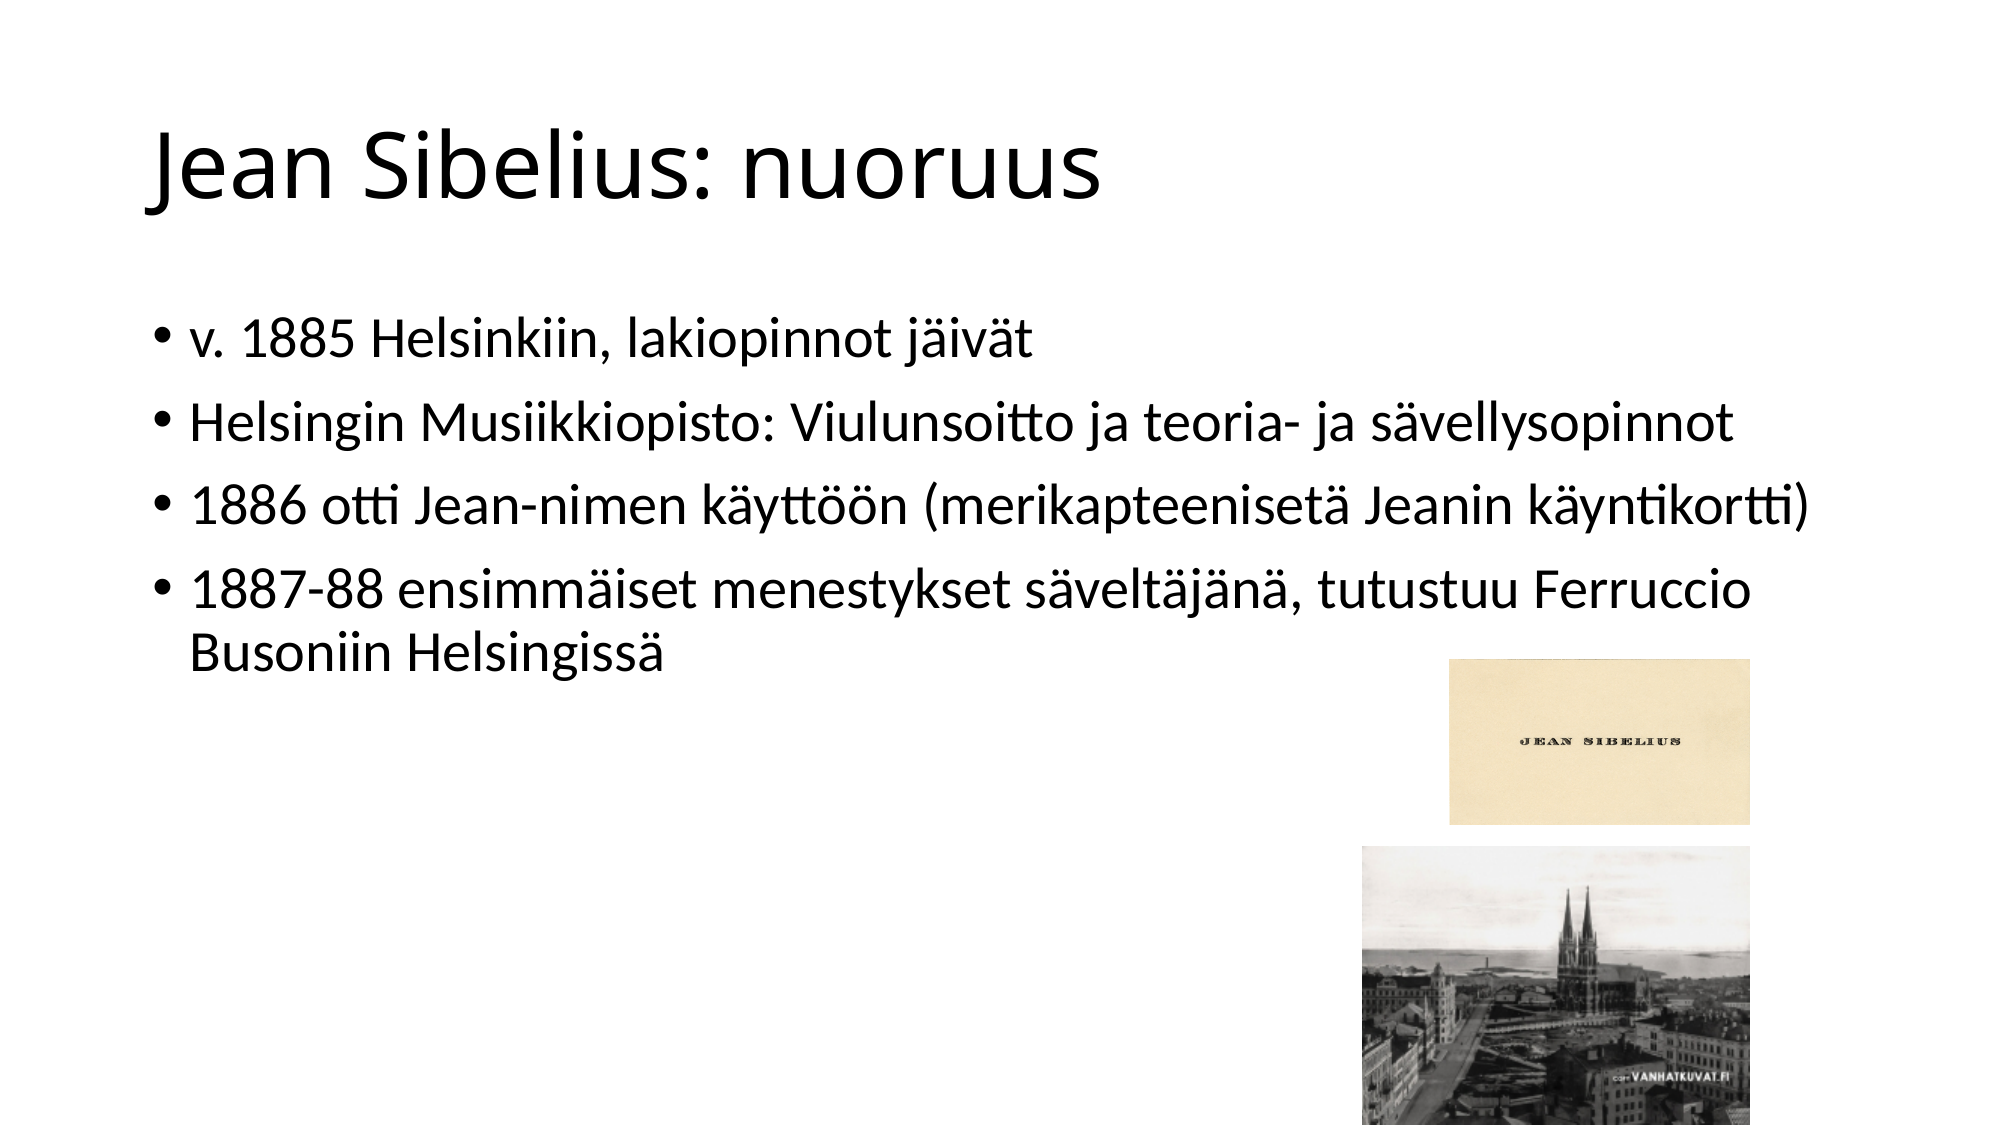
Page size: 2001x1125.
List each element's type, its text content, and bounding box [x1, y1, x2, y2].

picture [1362, 846, 1750, 1125]
list v. 1885 Helsinkiin, lakiopinnot jäivät Helsingin Musiikkiopisto: Viulunsoitto ja teoria- ja sävellysopinnot 1886 otti Jean-nimen käyttöön (merikapteenisetä Jeanin käyntikortti) 1887-88 ensimmäiset menestykset säveltäjänä, tutustuu Ferruccio Busoniin Helsingissä [137, 299, 1863, 1014]
title Jean Sibelius: nuoruus [137, 59, 1863, 278]
picture [1449, 659, 1750, 825]
